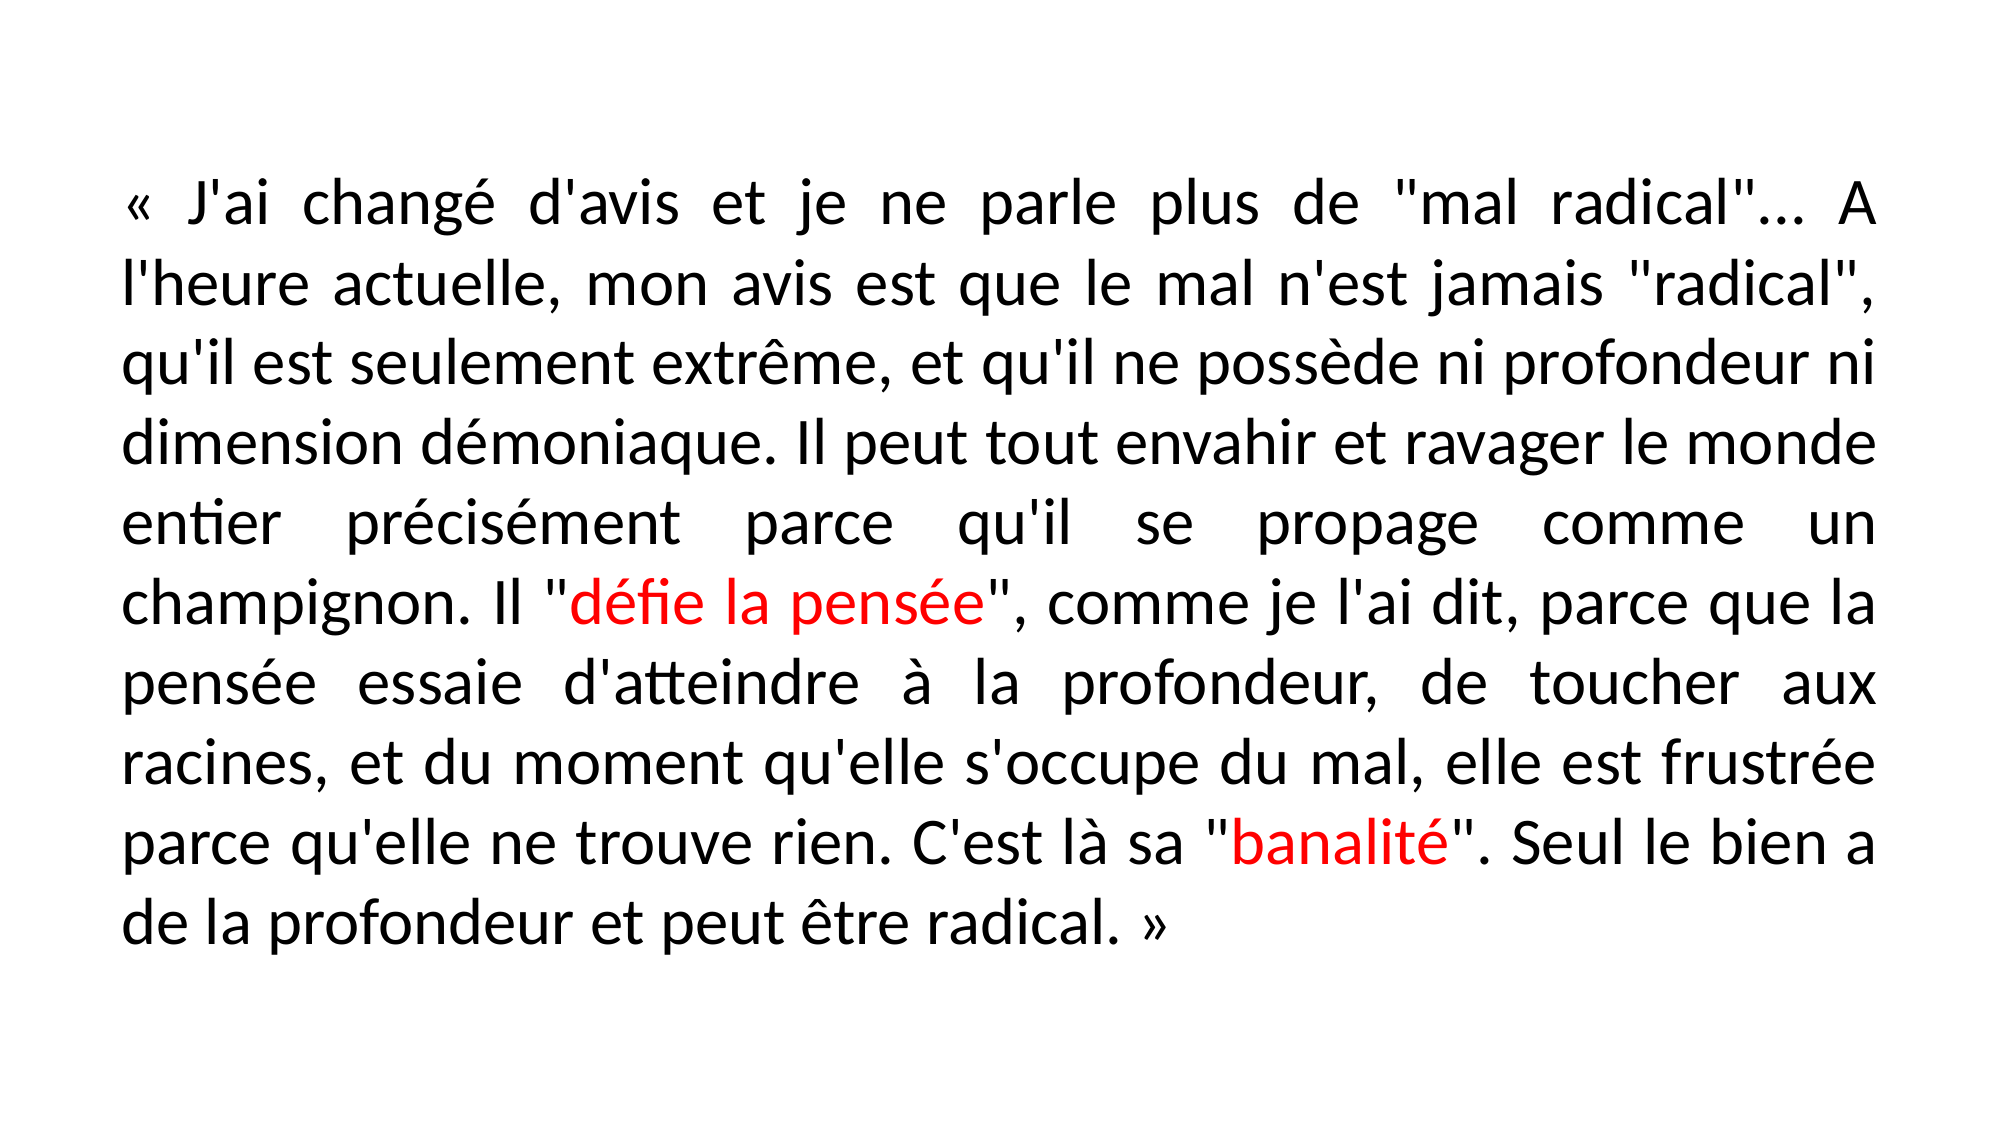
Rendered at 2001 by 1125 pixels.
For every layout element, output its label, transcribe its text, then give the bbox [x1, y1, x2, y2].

text_box « J'ai changé d'avis et je ne parle plus de "mal radical"... A l'heure actuelle, mon avis est que le mal n'est jamais "radical", qu'il est seulement extrême, et qu'il ne possède ni profondeur ni dimension démoniaque. Il peut tout envahir et ravager le monde entier précisément parce qu'il se propage comme un champignon. Il "défie la pensée", comme je l'ai dit, parce que la pensée essaie d'atteindre à la profondeur, de toucher aux racines, et du moment qu'elle s'occupe du mal, elle est frustrée parce qu'elle ne trouve rien. C'est là sa "banalité". Seul le bien a de la profondeur et peut être radical. » [106, 150, 1894, 966]
